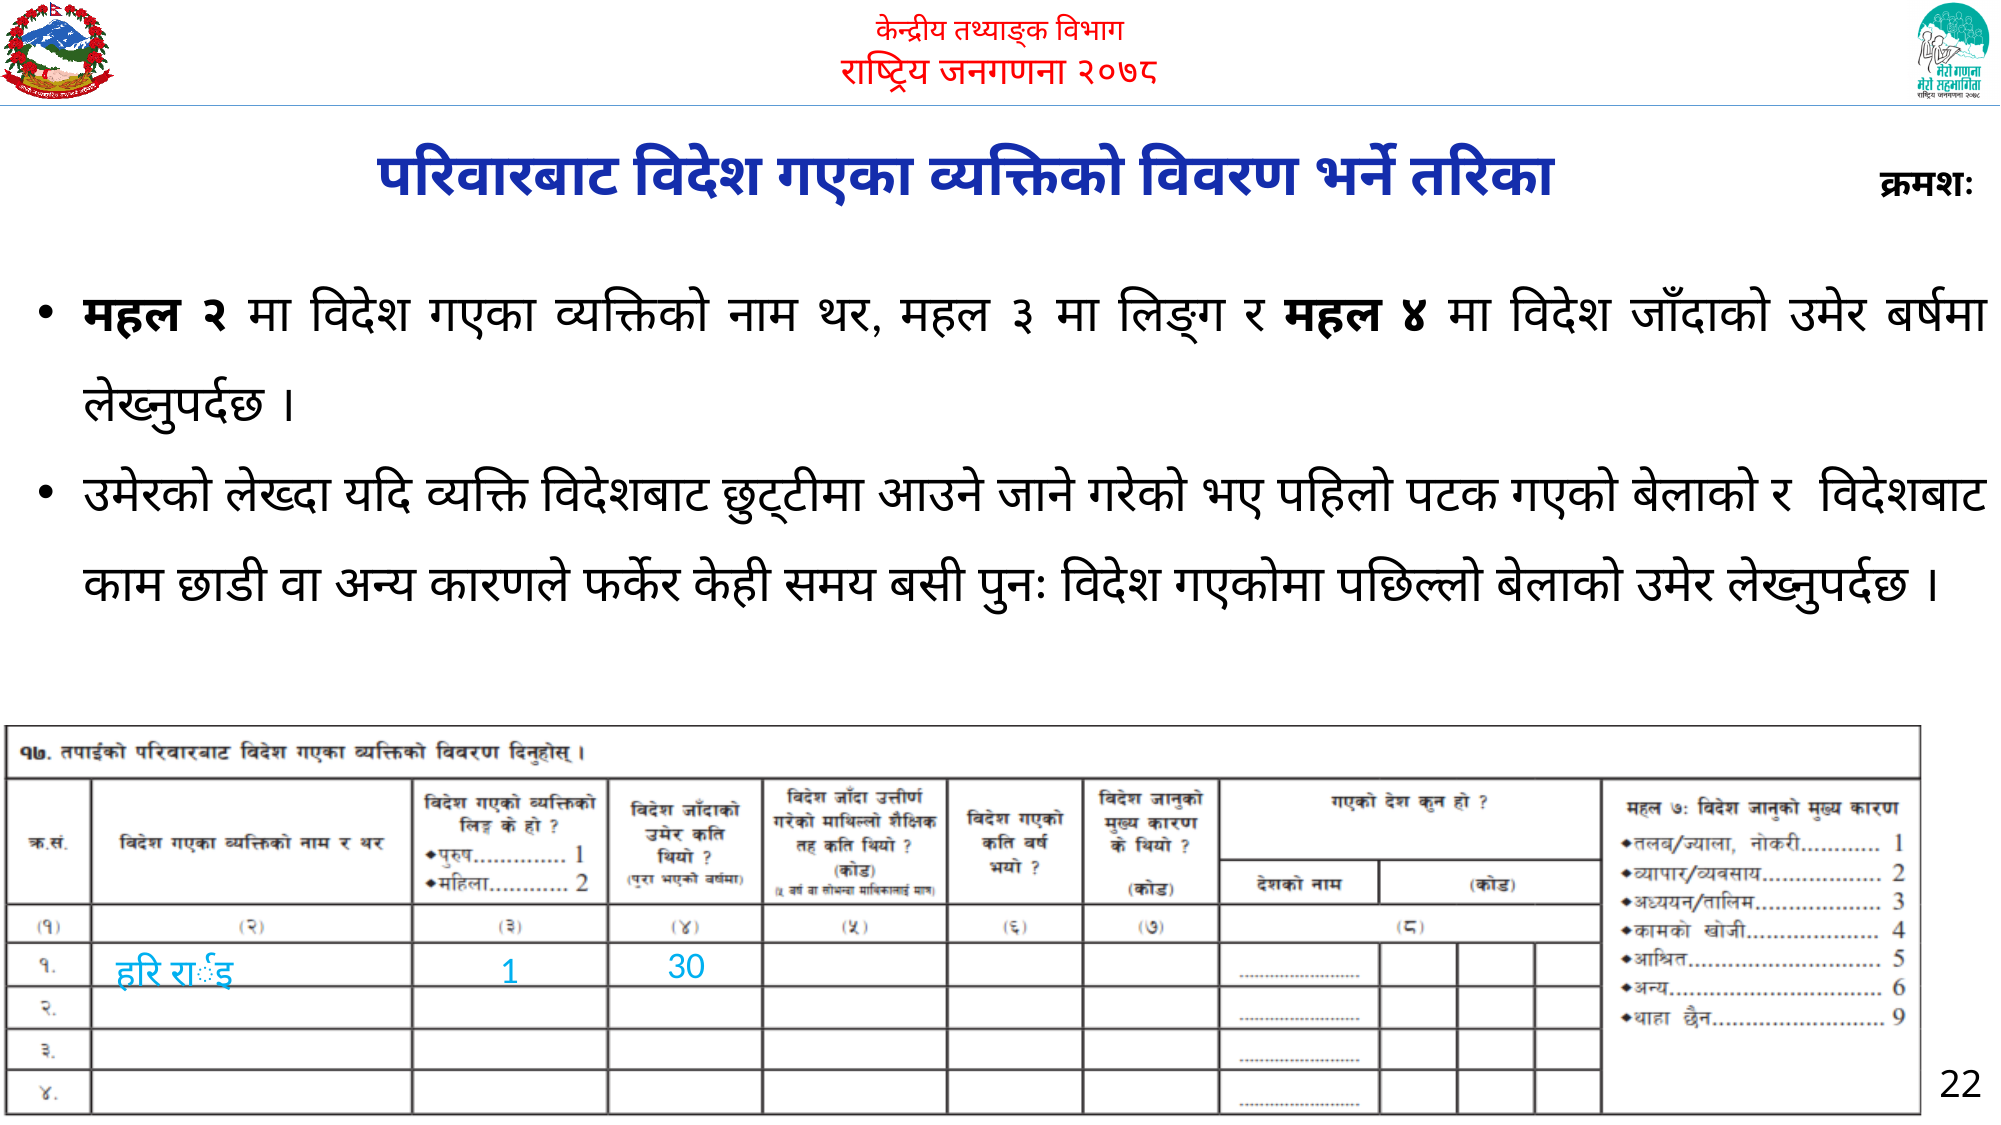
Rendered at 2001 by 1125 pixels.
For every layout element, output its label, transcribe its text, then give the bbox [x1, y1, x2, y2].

text_box परिवारबाट विदेश गएका व्यक्तिको विवरण भर्ने तरिका [54, 145, 1879, 207]
picture [0, 725, 1922, 1125]
text_box क्रमशः [997, 151, 1999, 212]
text_box 22 [1922, 1052, 2000, 1125]
picture [1907, 0, 2000, 104]
text_box महल २ मा विदेश गएका व्यक्तिको नाम थर, महल ३ मा लिङ्ग र महल ४ मा विदेश जाँदाको उमेर बर्षमा लेख्नुपर्दछ । उमेरको लेख्दा यदि व्यक्ति विदेशबाट छुट्टीमा आउने जाने गरेको भए पहिलो पटक गएको बेलाको र विदेशबाट काम छाडी वा अन्य कारणले फर्केर केही समय बसी पुनः विदेश गएकोमा पछिल्लो बेलाको उमेर लेख्नुपर्दछ । [8, 251, 1987, 612]
picture [0, 2, 114, 99]
